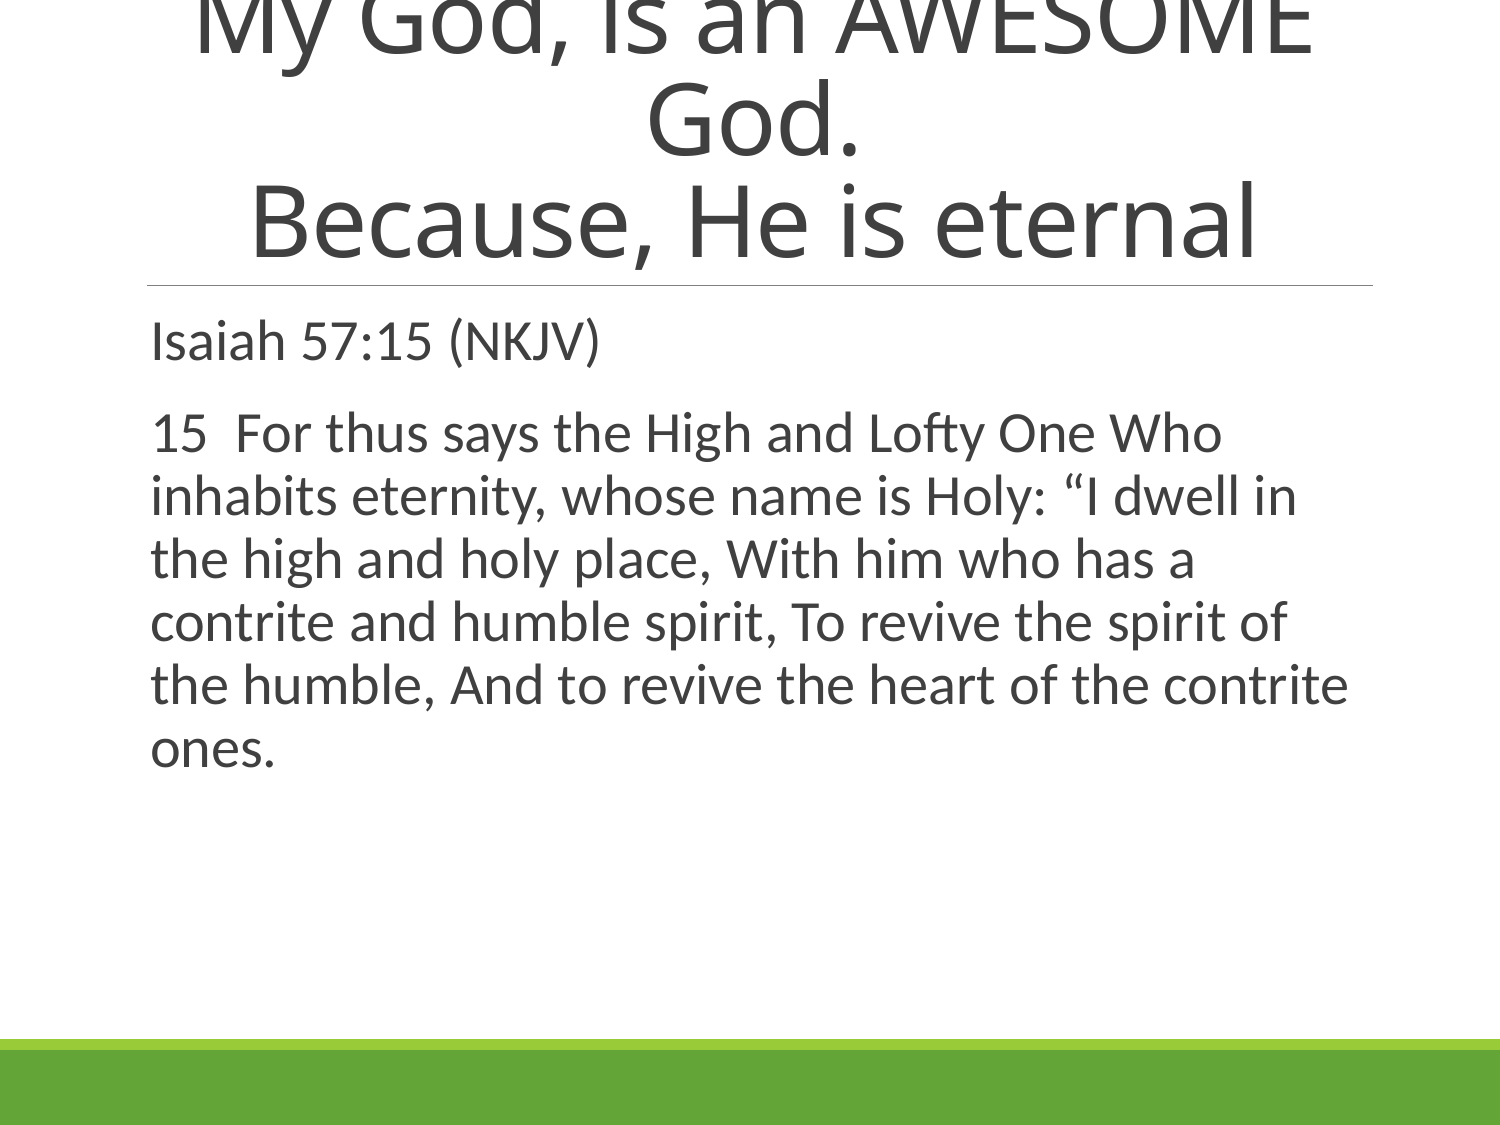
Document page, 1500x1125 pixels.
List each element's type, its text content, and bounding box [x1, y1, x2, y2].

title My God, is an AWESOME God. Because, He is eternal [135, 47, 1373, 285]
list Isaiah 57:15 (NKJV) 15 For thus says the High and Lofty One Who inhabits eternity, whose name is Holy: “I dwell in the high and holy place, With him who has a contrite and humble spirit, To revive the spirit of the humble, And to revive the heart of the contrite ones. [135, 302, 1373, 963]
